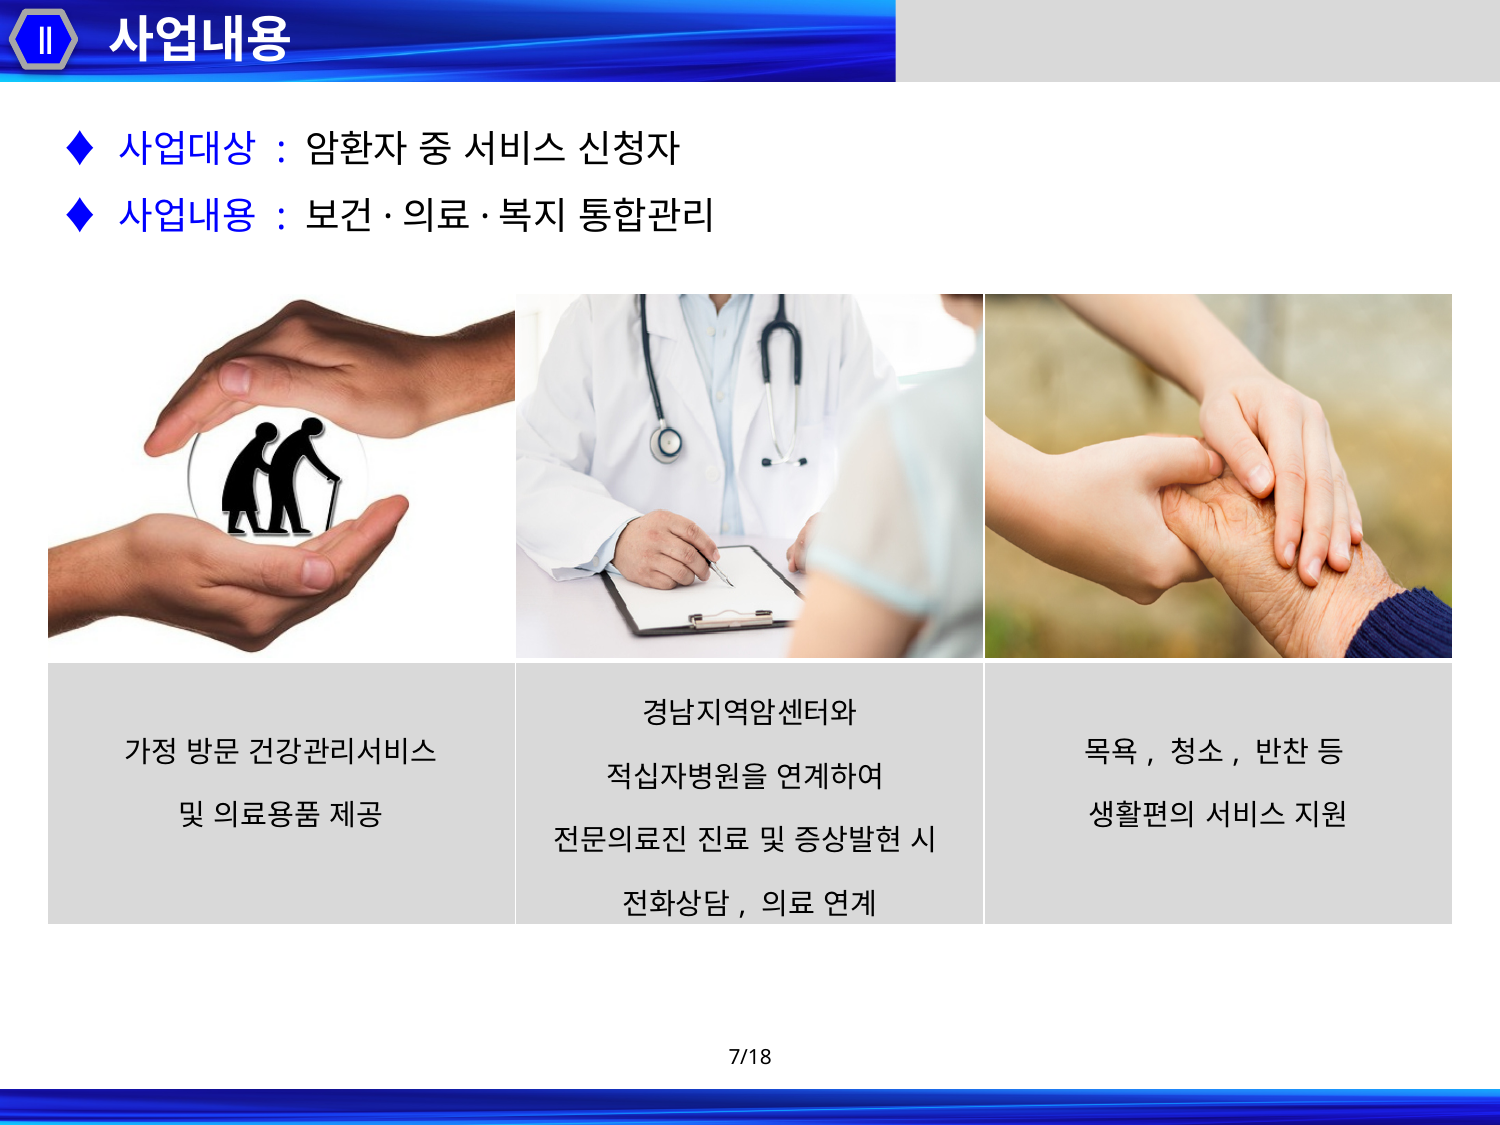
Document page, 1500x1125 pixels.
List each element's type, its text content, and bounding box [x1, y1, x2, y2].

text_box ♦ 사업대상 : 암환자 중 서비스 신청자 ♦ 사업내용 : 보건·의료·복지 통합관리 [46, 117, 1454, 292]
table_header [48, 294, 515, 658]
table_cell 목욕, 청소, 반찬 등 생활편의 서비스 지원 [985, 663, 1452, 924]
text_box 사업내용 [93, 0, 575, 76]
text_box Ⅱ [9, 9, 78, 69]
text_box [0, 0, 898, 84]
table_header [516, 294, 983, 658]
text_box [898, 0, 1500, 84]
text_box 7/18 [632, 1036, 868, 1076]
table_cell 가정 방문 건강관리서비스 및 의료용품 제공 [48, 663, 515, 924]
text_box [0, 1088, 1500, 1125]
table_cell 경남지역암센터와 적십자병원을 연계하여 전문의료진 진료 및 증상발현 시 전화상담, 의료 연계 [516, 663, 983, 924]
table_header [985, 294, 1452, 658]
